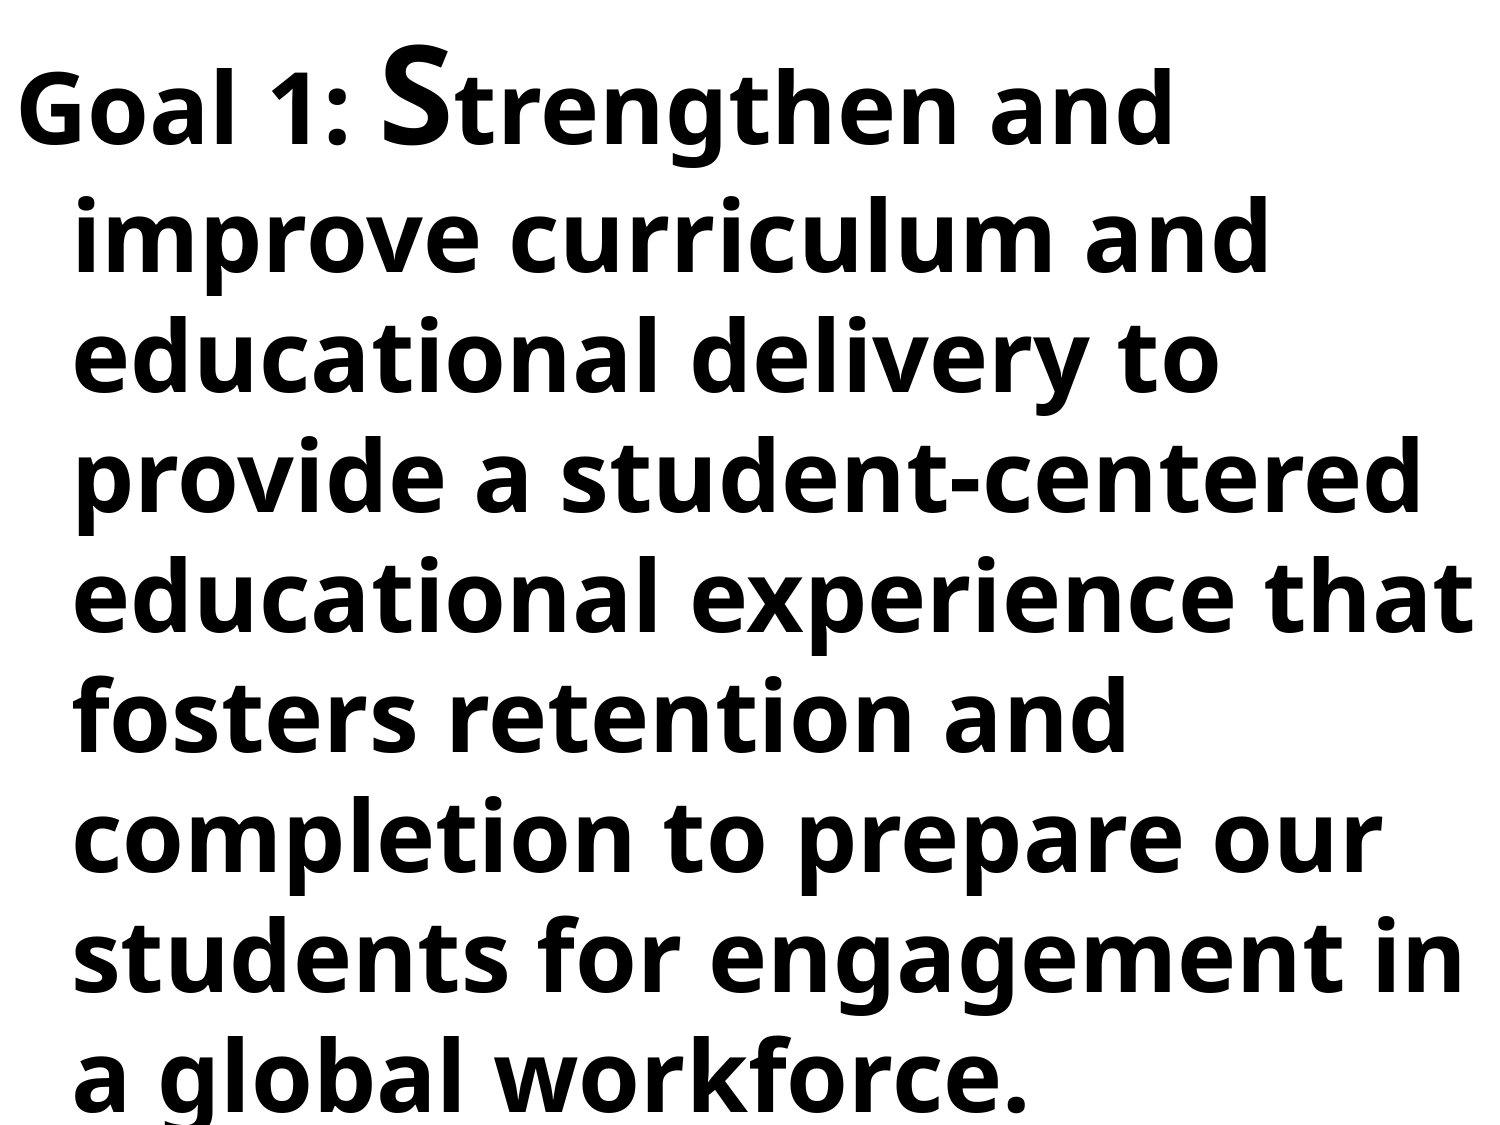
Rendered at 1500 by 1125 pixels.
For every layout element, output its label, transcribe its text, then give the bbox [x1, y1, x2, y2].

list Goal 1: Strengthen and improve curriculum and educational delivery to provide a student-centered educational experience that fosters retention and completion to prepare our students for engagement in a global workforce. [0, 0, 1500, 1125]
